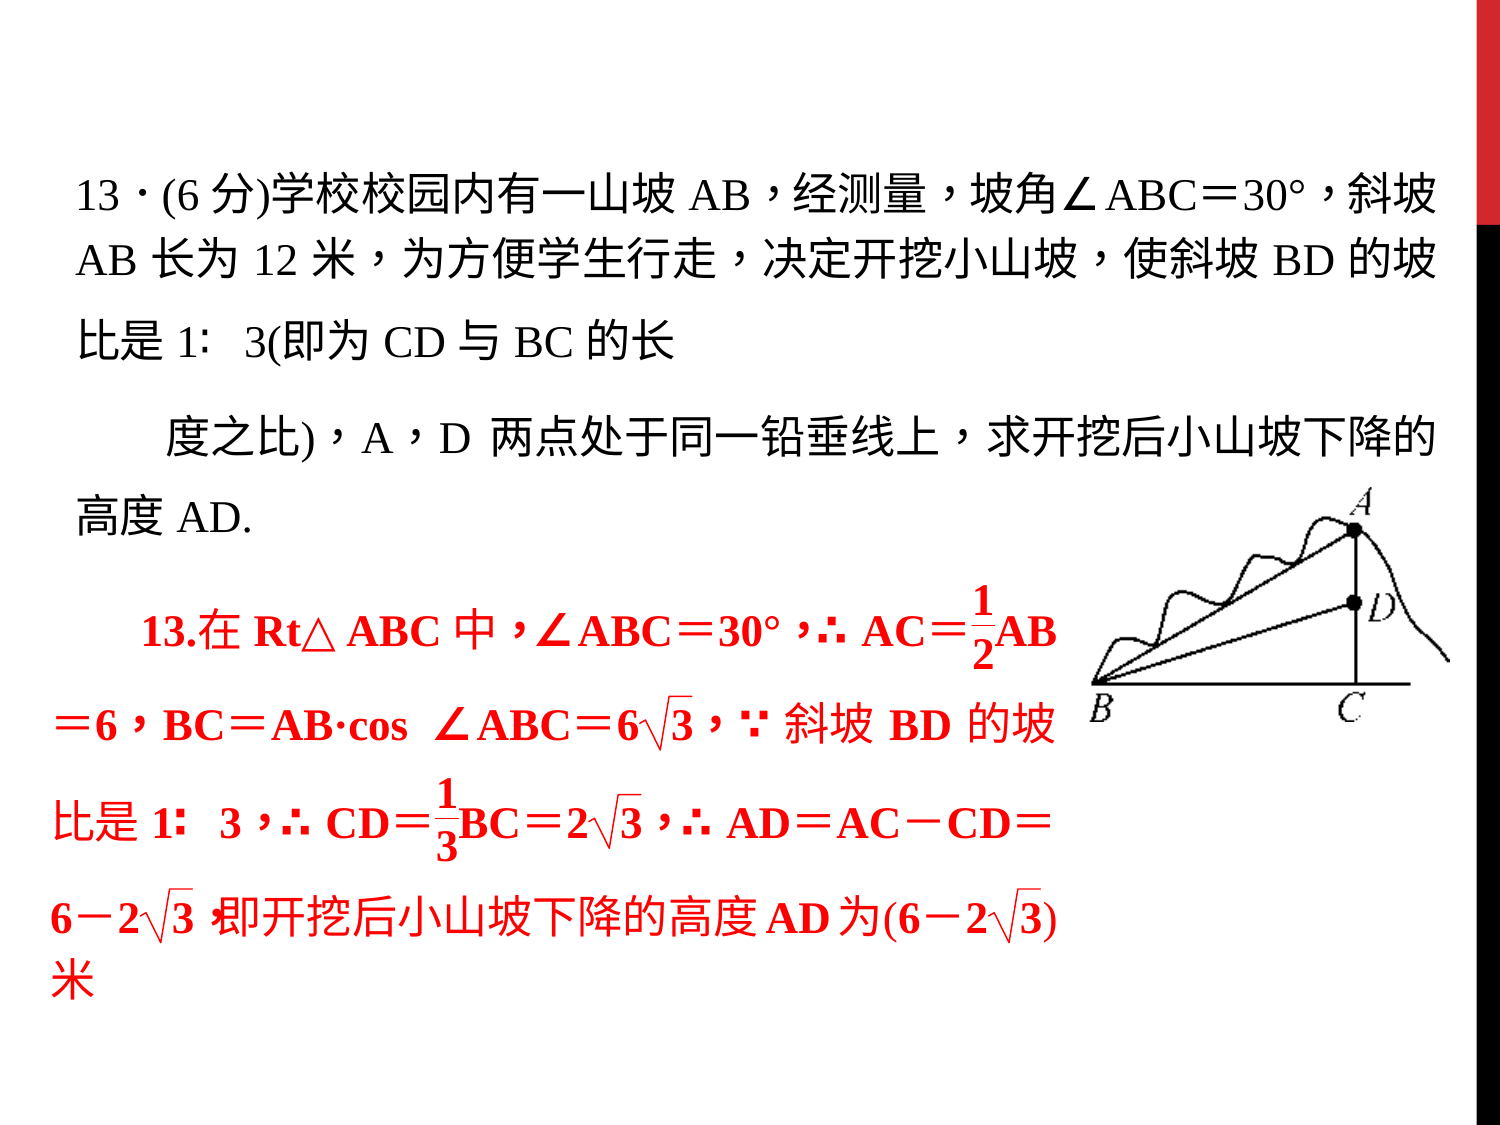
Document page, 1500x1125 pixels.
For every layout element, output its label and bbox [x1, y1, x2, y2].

text_box [49, 561, 1061, 1013]
text_box [74, 161, 1443, 743]
picture [1086, 486, 1451, 723]
